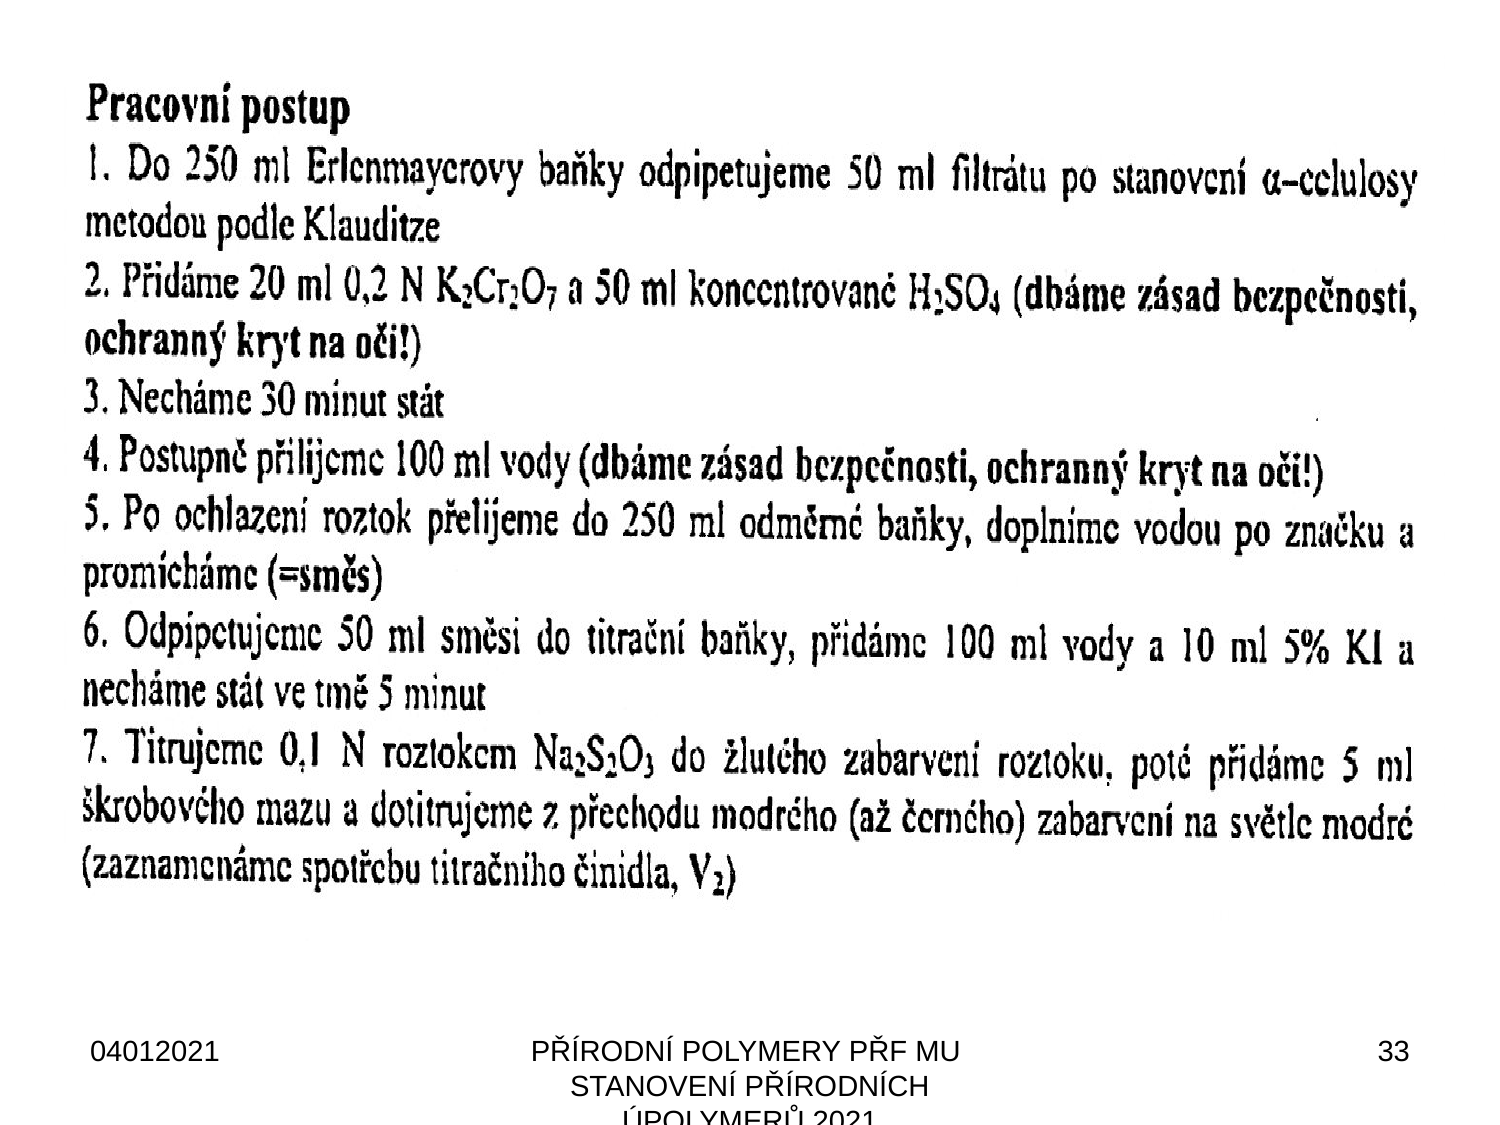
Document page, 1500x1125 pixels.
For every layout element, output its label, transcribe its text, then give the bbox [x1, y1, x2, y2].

slide_number 04012021 [74, 1024, 426, 1103]
slide_number 33 [1074, 1024, 1426, 1103]
footer PŘÍRODNÍ POLYMERY PŘF MU STANOVENÍ PŘÍRODNÍCH ÚPOLYMERŮ 2021 [512, 1024, 988, 1103]
picture [64, 54, 1445, 941]
